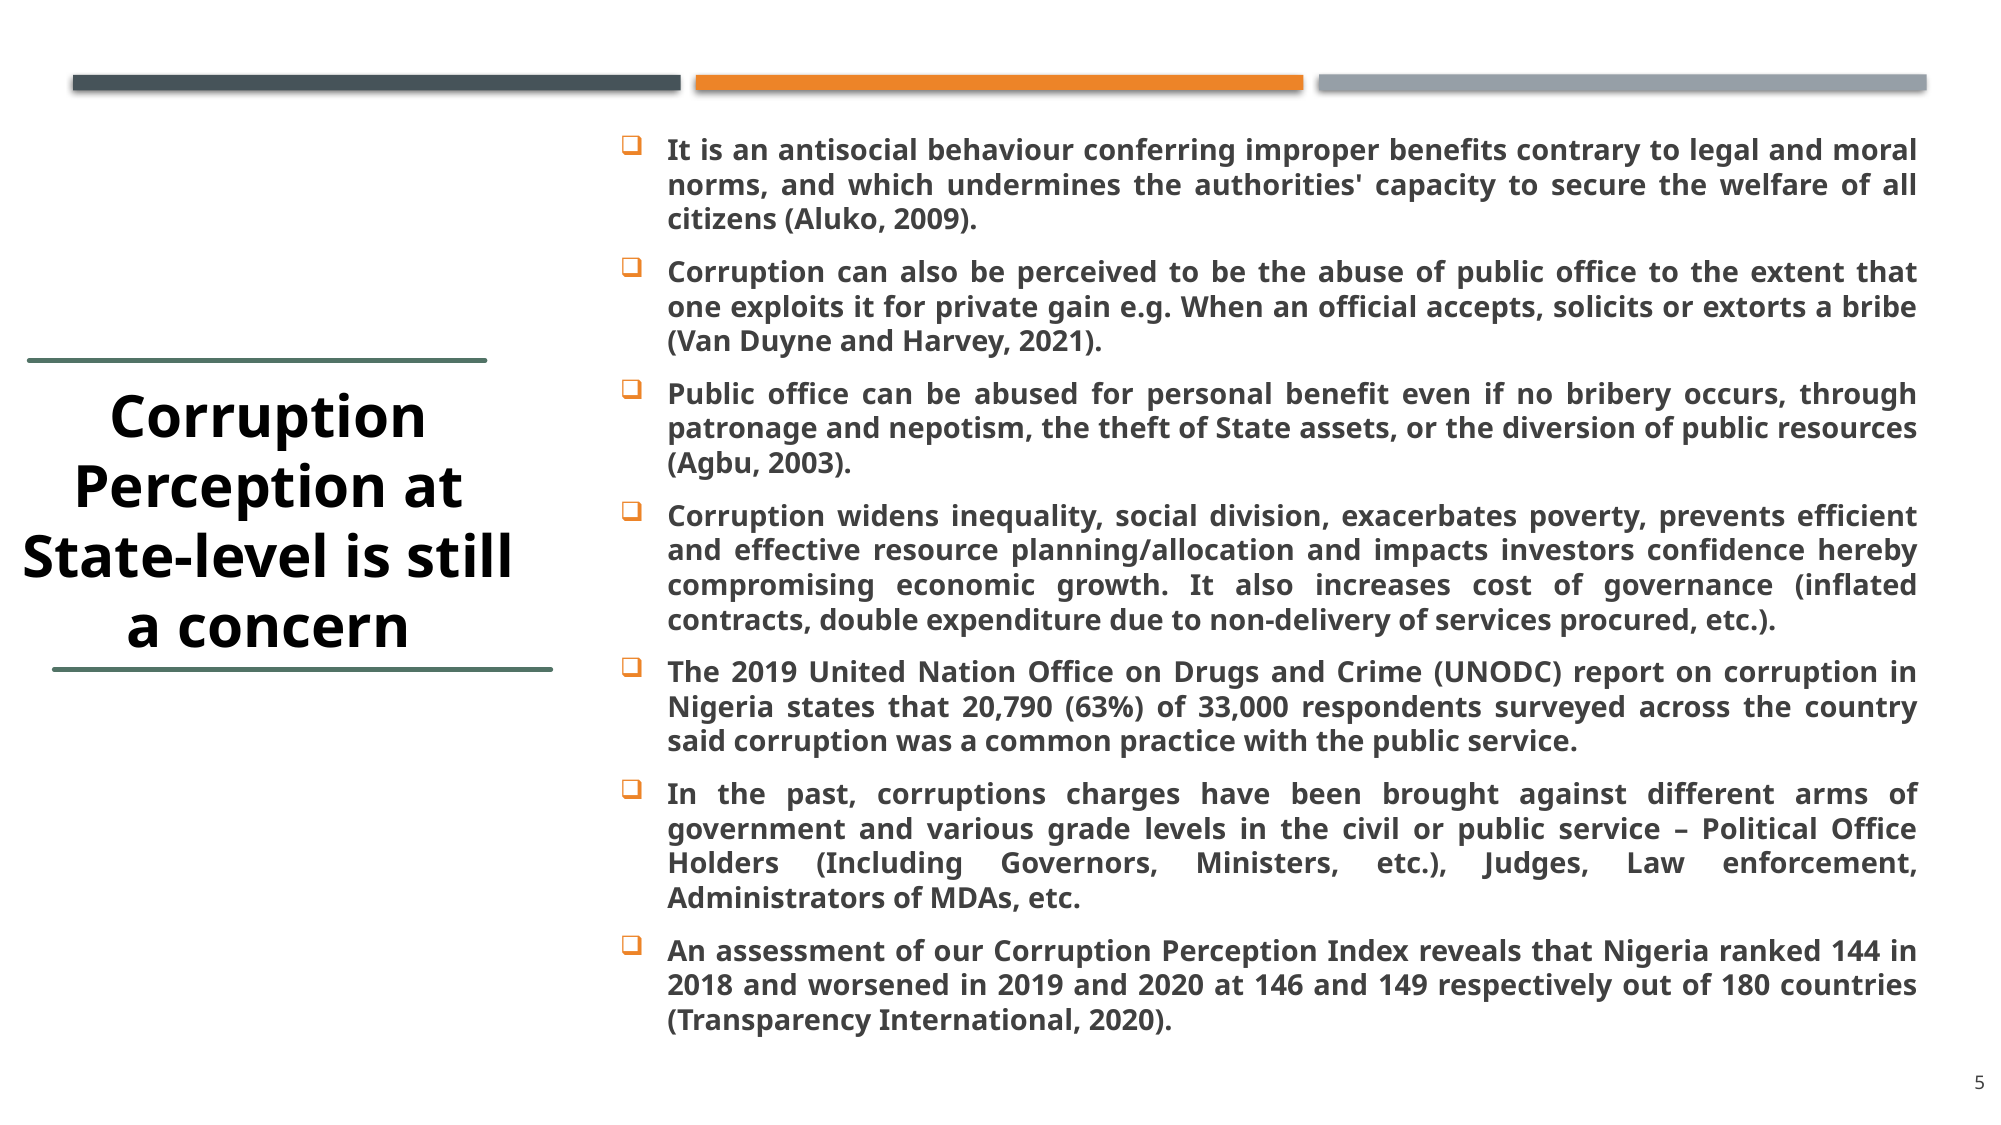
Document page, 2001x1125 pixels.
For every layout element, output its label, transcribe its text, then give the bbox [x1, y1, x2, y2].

slide_number 5 [1827, 1053, 2000, 1114]
list It is an antisocial behaviour conferring improper benefits contrary to legal and moral norms, and which undermines the authorities' capacity to secure the welfare of all citizens (Aluko, 2009). Corruption can also be perceived to be the abuse of public office to the extent that one exploits it for private gain e.g. When an official accepts, solicits or extorts a bribe (Van Duyne and Harvey, 2021). Public office can be abused for personal benefit even if no bribery occurs, through patronage and nepotism, the theft of State assets, or the diversion of public resources (Agbu, 2003). Corruption widens inequality, social division, exacerbates poverty, prevents efficient and effective resource planning/allocation and impacts investors confidence hereby compromising economic growth. It also increases cost of governance (inflated contracts, double expenditure due to non-delivery of services procured, etc.). The 2019 United Nation Office on Drugs and Crime (UNODC) report on corruption in Nigeria states that 20,790 (63%) of 33,000 respondents surveyed across the country said corruption was a common practice with the public service. In the past, corruptions charges have been brought against different arms of government and various grade levels in the civil or public service – Political Office Holders (Including Governors, Ministers, etc.), Judges, Law enforcement, Administrators of MDAs, etc. An assessment of our Corruption Perception Index reveals that Nigeria ranked 144 in 2018 and worsened in 2019 and 2020 at 146 and 149 respectively out of 180 countries (Transparency International, 2020). [605, 113, 1935, 1054]
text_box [0, 359, 552, 670]
